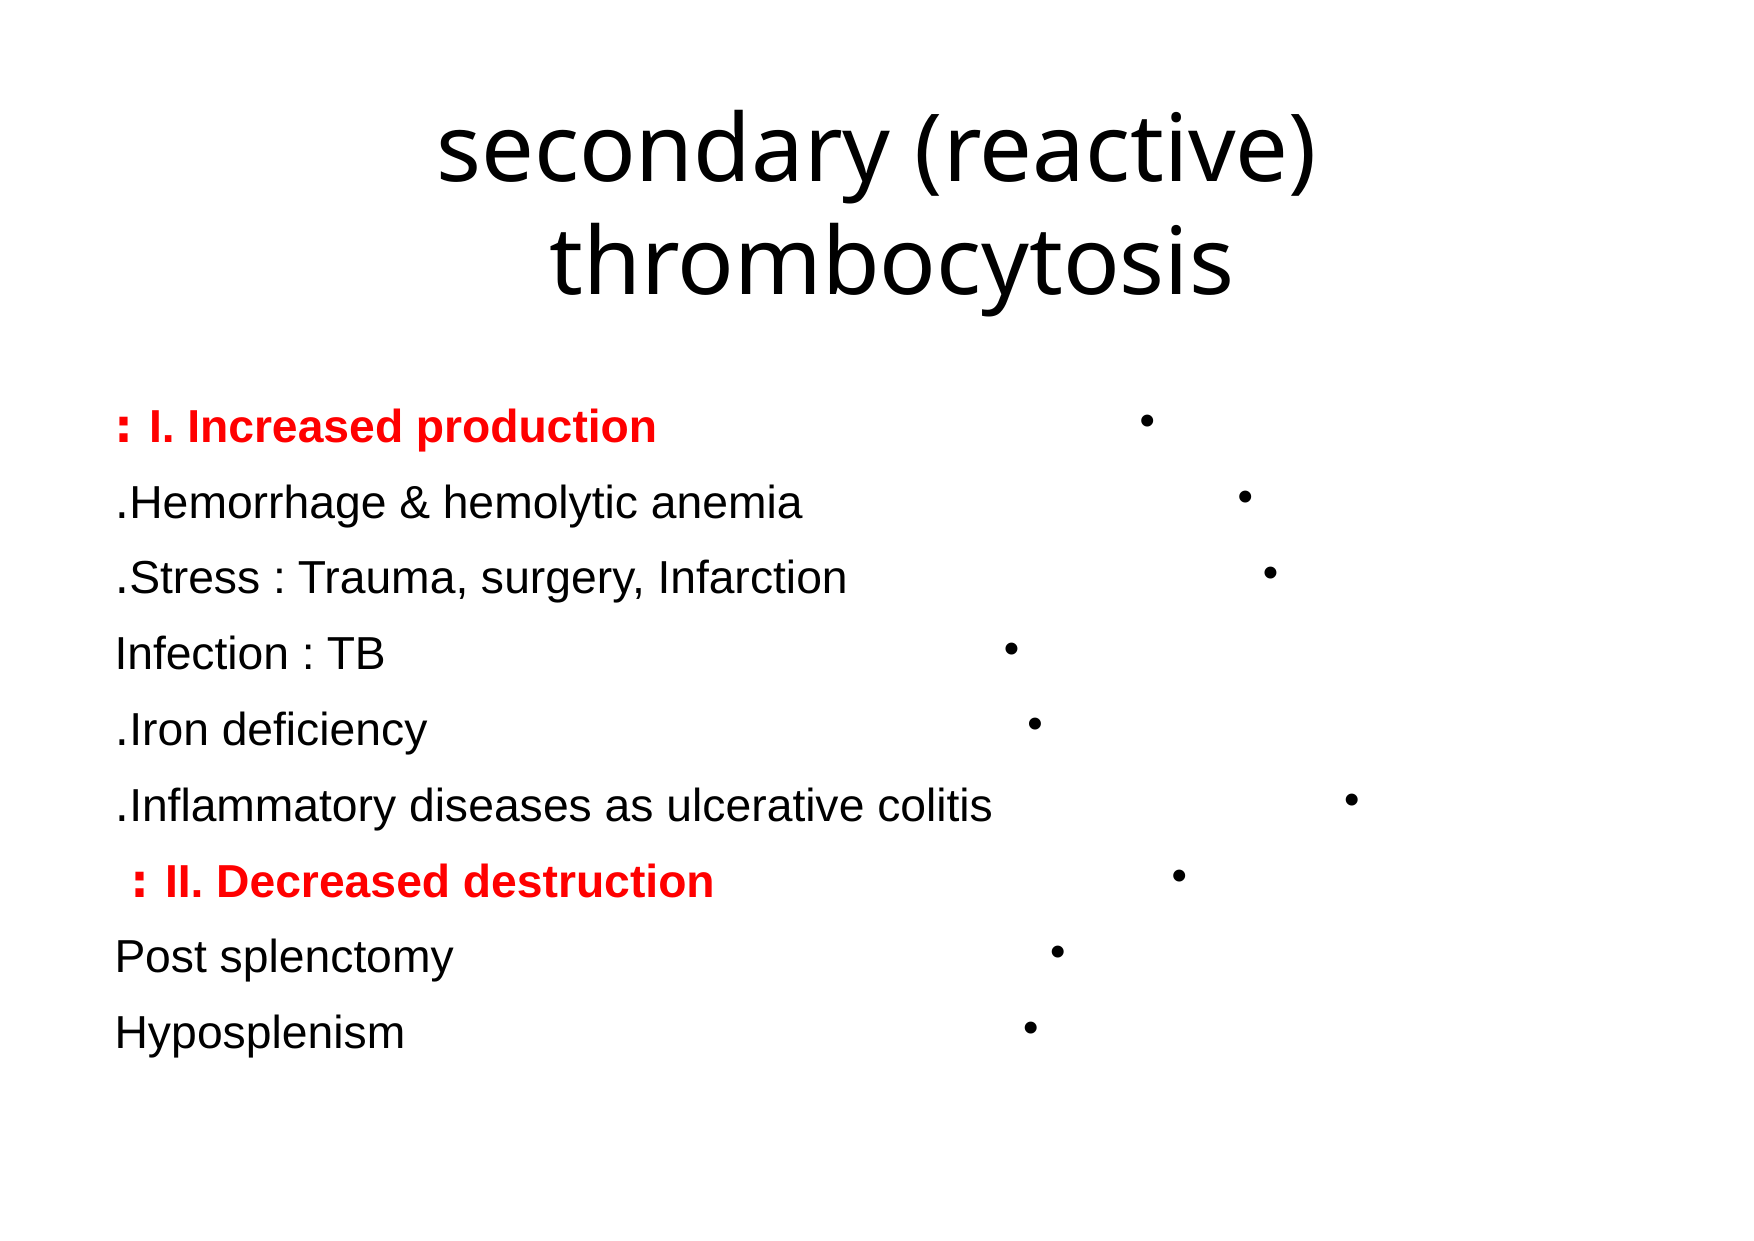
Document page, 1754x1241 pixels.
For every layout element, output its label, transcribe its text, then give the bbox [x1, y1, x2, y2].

title secondary (reactive) thrombocytosis [114, 69, 1640, 331]
list I. Increased production : Hemorrhage & hemolytic anemia. Stress : Trauma, surgery, Infarction. Infection : TB Iron deficiency. Inflammatory diseases as ulcerative colitis. II. Decreased destruction : Post splenctomy Hyposplenism [114, 396, 1640, 1064]
